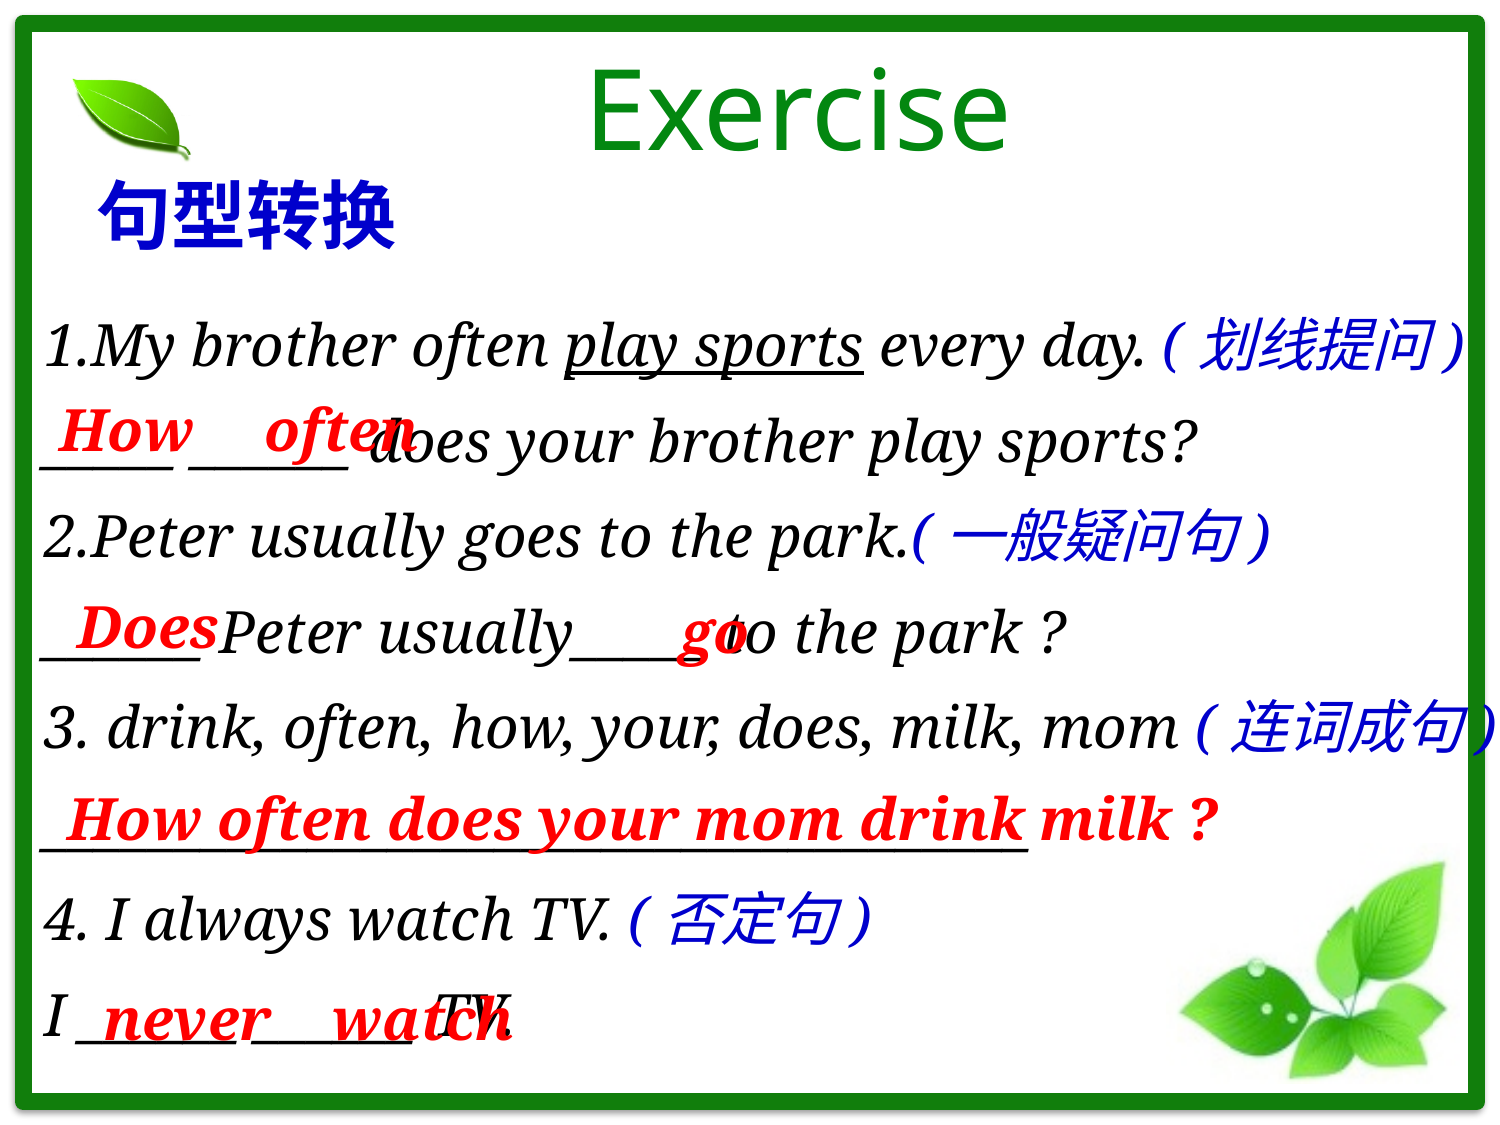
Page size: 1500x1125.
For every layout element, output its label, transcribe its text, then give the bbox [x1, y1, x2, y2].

title Exercise [183, 30, 1414, 150]
text_box never [88, 974, 302, 1059]
text_box How often does your mom drink milk ? [53, 774, 1471, 860]
text_box often [249, 386, 434, 471]
text_box 1.My brother often play sports every day. (划线提问) _____ ______ does your brother play sports? 2.Peter usually goes to the park.(一般疑问句) ______ Peter usually_____ to the park ? 3. drink, often, how, your, does, milk, mom (连词成句) _____________________________________ 4. I always watch TV. (否定句) I ______ ______ TV. [29, 286, 1500, 1125]
text_box How [44, 386, 210, 471]
picture [70, 70, 195, 161]
text_box Does [63, 583, 235, 668]
text_box watch [316, 974, 530, 1059]
text_box go [665, 587, 765, 673]
text_box 句型转换 [29, 161, 529, 286]
